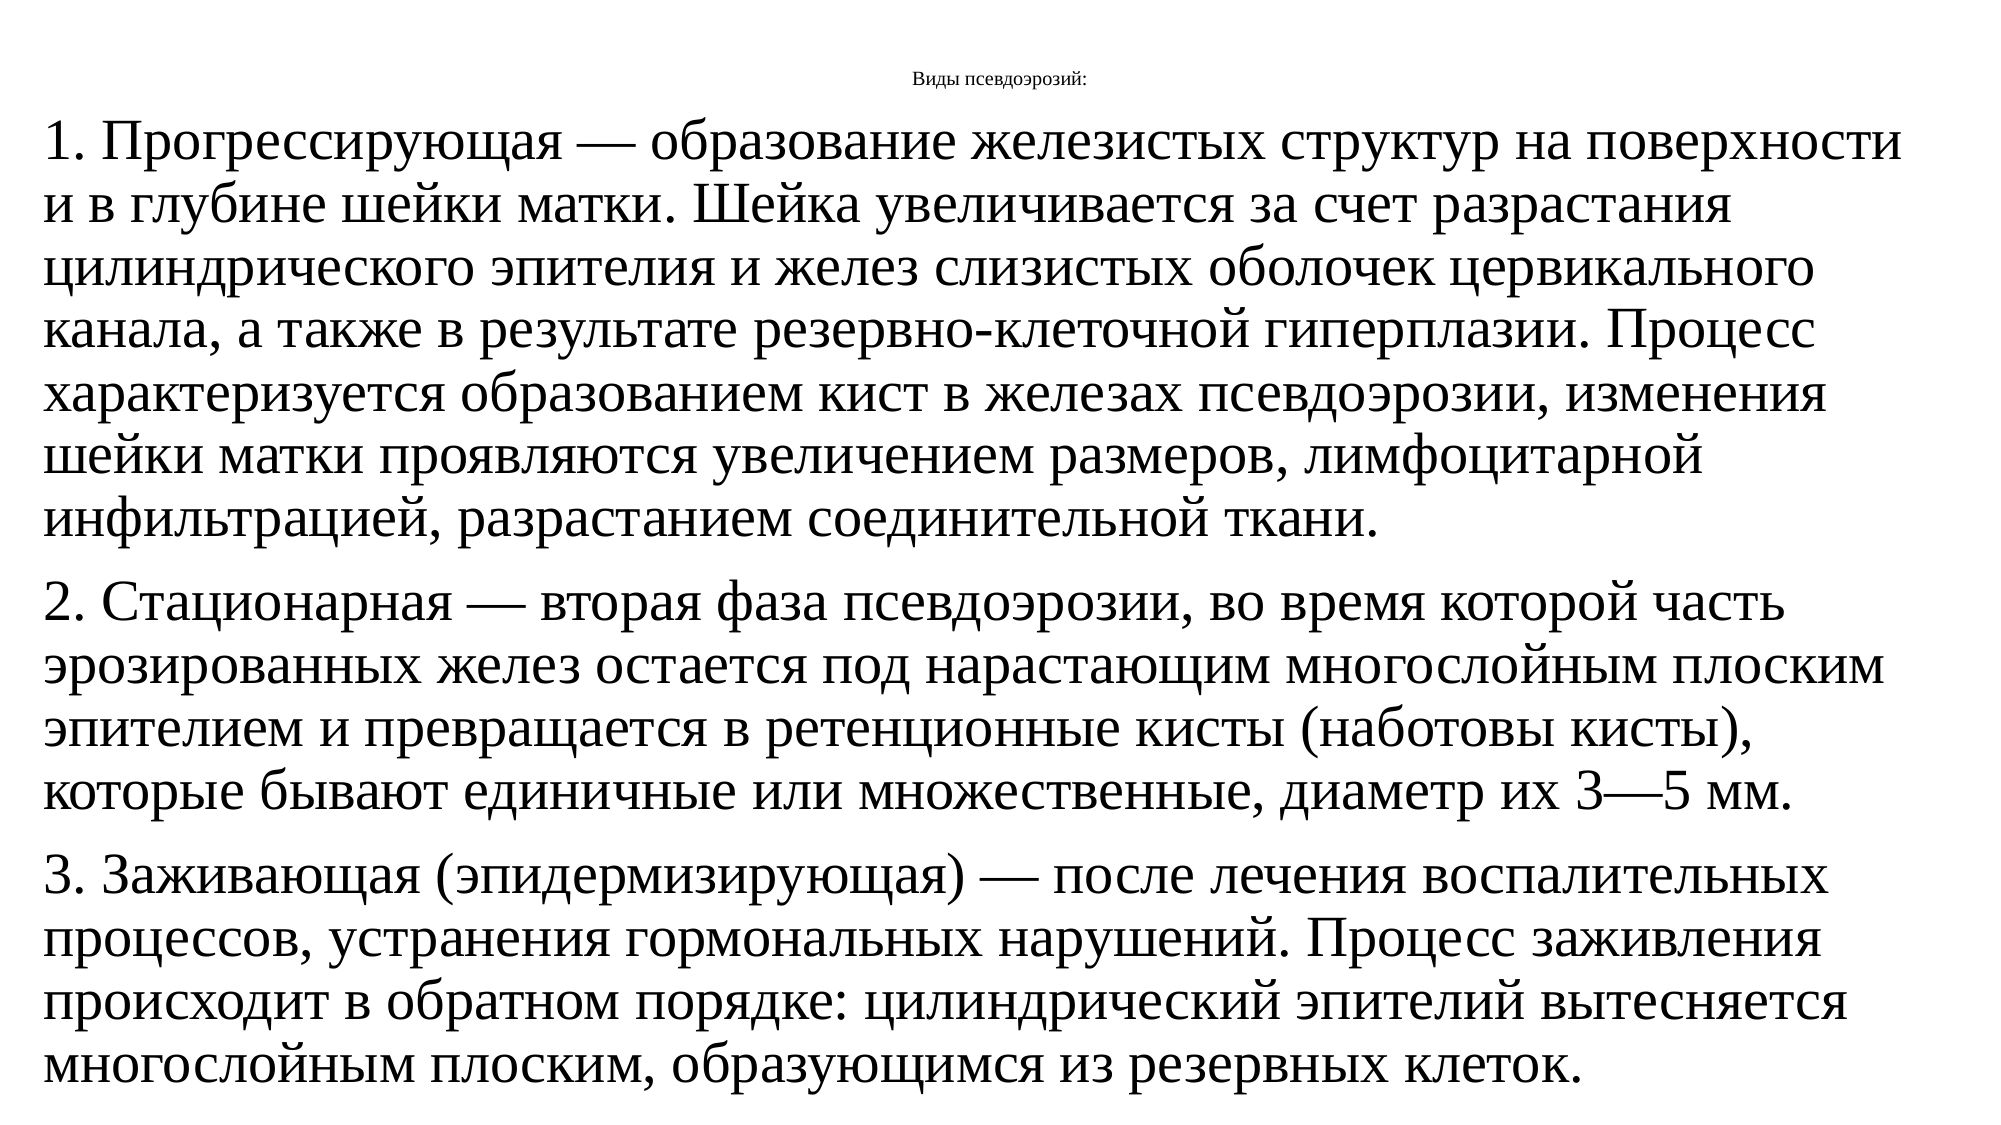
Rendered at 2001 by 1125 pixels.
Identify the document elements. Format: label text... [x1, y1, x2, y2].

list 1. Прогрессирующая — образование железистых структур на поверхности и в глубине шейки матки. Шейка увеличивается за счет разрастания цилиндрического эпителия и желез слизистых оболочек цервикального канала, а также в результате резервно-клеточной гиперплазии. Процесс характеризуется образованием кист в железах псевдоэрозии, изменения шейки матки проявляются увеличением размеров, лимфоцитарной инфильтрацией, разрастанием соединительной ткани. 2. Стационарная — вторая фаза псевдоэрозии, во время которой часть эрозированных желез остается под нарастающим многослойным плоским эпителием и превращается в ретенционные кисты (наботовы кисты), которые бывают единичные или множественные, диаметр их 3—5 мм. 3. Заживающая (эпидермизирующая) — после лечения воспалительных процессов, устранения гормональных нарушений. Процесс заживления происходит в обратном порядке: цилиндрический эпителий вытесняется многослойным плоским, образующимся из резервных клеток. [28, 101, 1930, 1014]
title Виды псевдоэрозий: [137, 59, 1863, 101]
